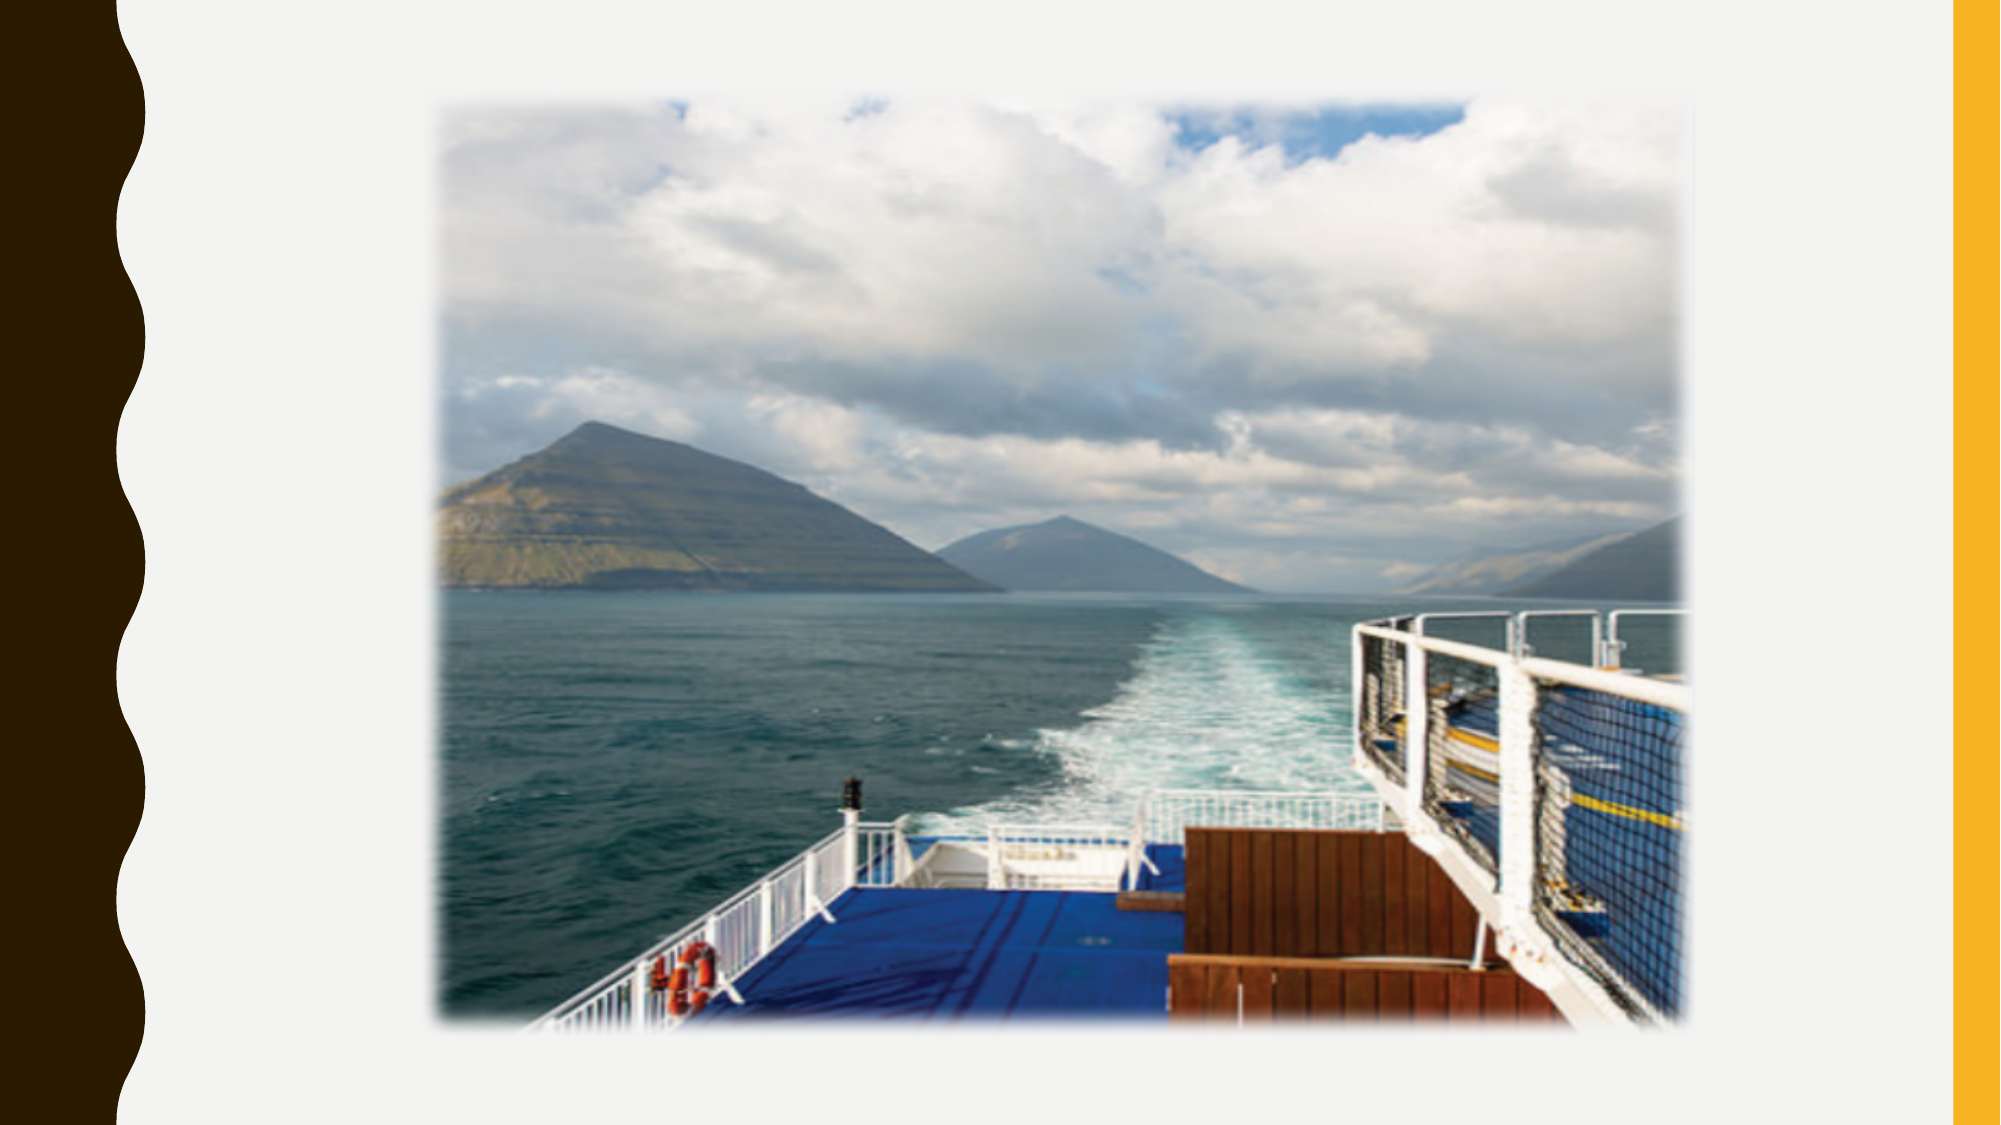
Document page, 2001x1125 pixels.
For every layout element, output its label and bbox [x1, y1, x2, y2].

picture [421, 88, 1697, 1036]
